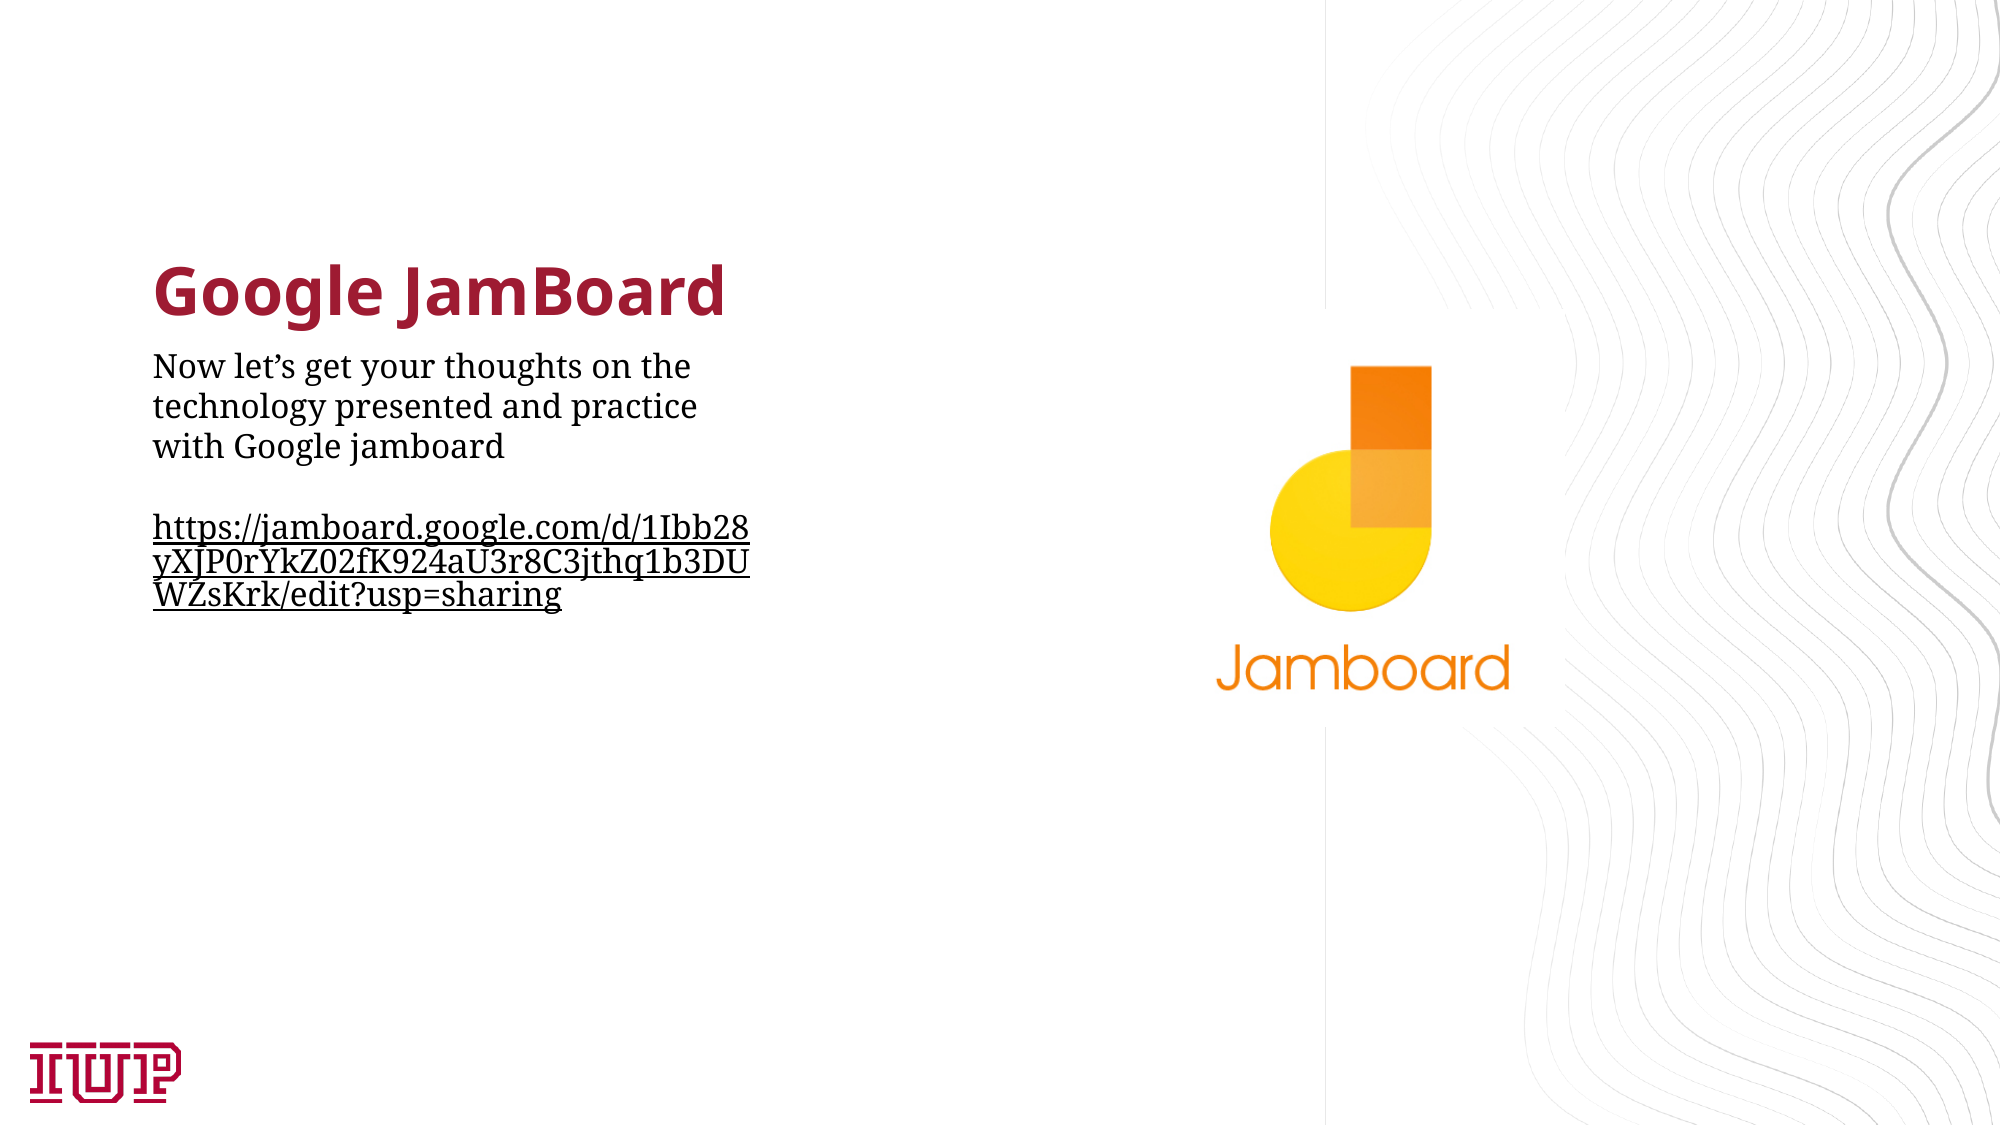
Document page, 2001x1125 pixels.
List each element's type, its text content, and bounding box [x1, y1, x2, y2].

list Now let’s get your thoughts on the technology presented and practice with Google jamboard https://jamboard.google.com/d/1Ibb28yXJP0rYkZ02fK924aU3r8C3jthq1b3DUWZsKrk/edit?usp=sharing [137, 337, 783, 963]
title Google JamBoard [137, 75, 783, 337]
picture [1299, 0, 2000, 1125]
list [1148, 309, 1565, 727]
